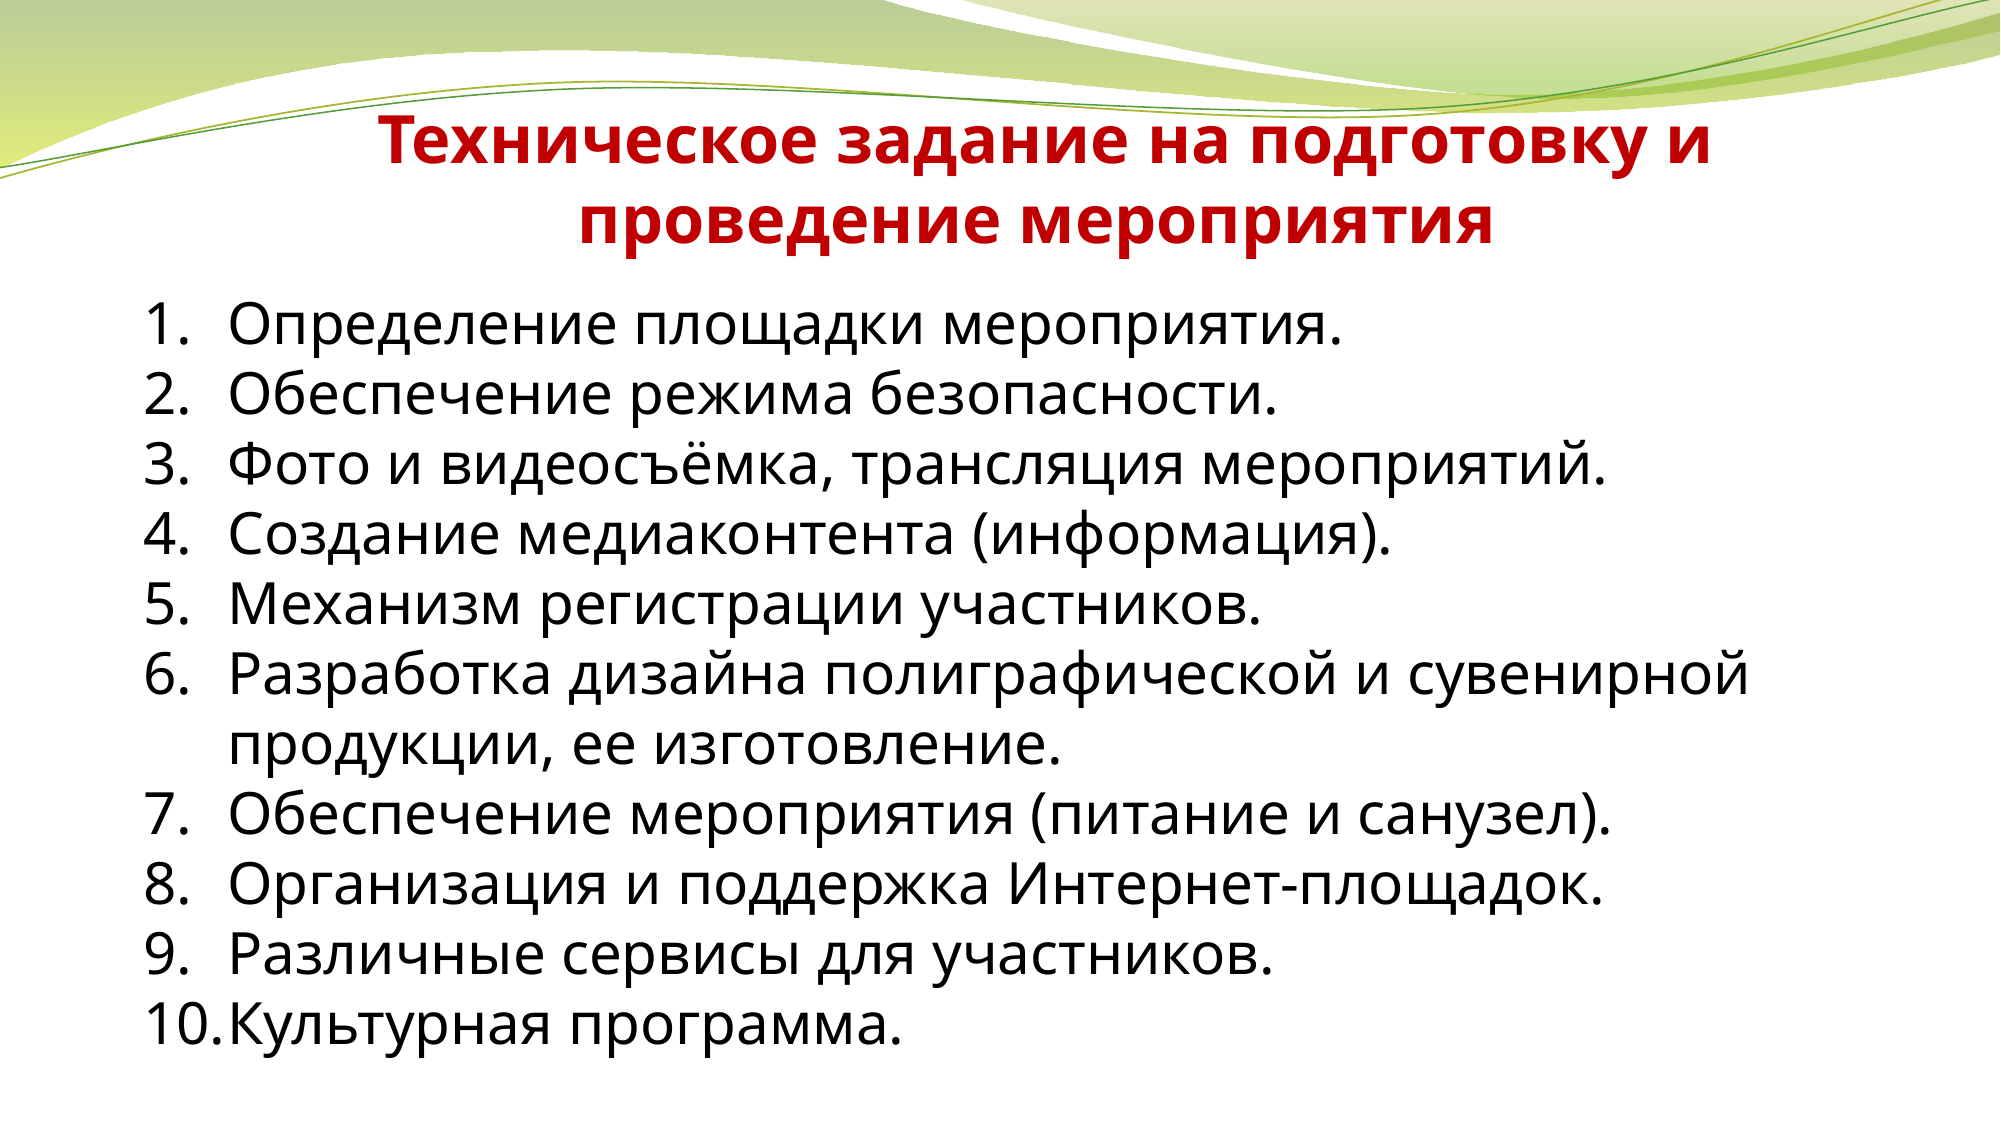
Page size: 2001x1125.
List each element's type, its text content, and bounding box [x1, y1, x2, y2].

title Техническое задание на подготовку и проведение мероприятия [182, 78, 1909, 257]
text_box Определение площадки мероприятия. Обеспечение режима безопасности. Фото и видеосъёмка, трансляция мероприятий. Создание медиаконтента (информация). Механизм регистрации участников. Разработка дизайна полиграфической и сувенирной продукции, ее изготовление. Обеспечение мероприятия (питание и санузел). Организация и поддержка Интернет-площадок. Различные сервисы для участников. Культурная программа. [128, 278, 1909, 1064]
